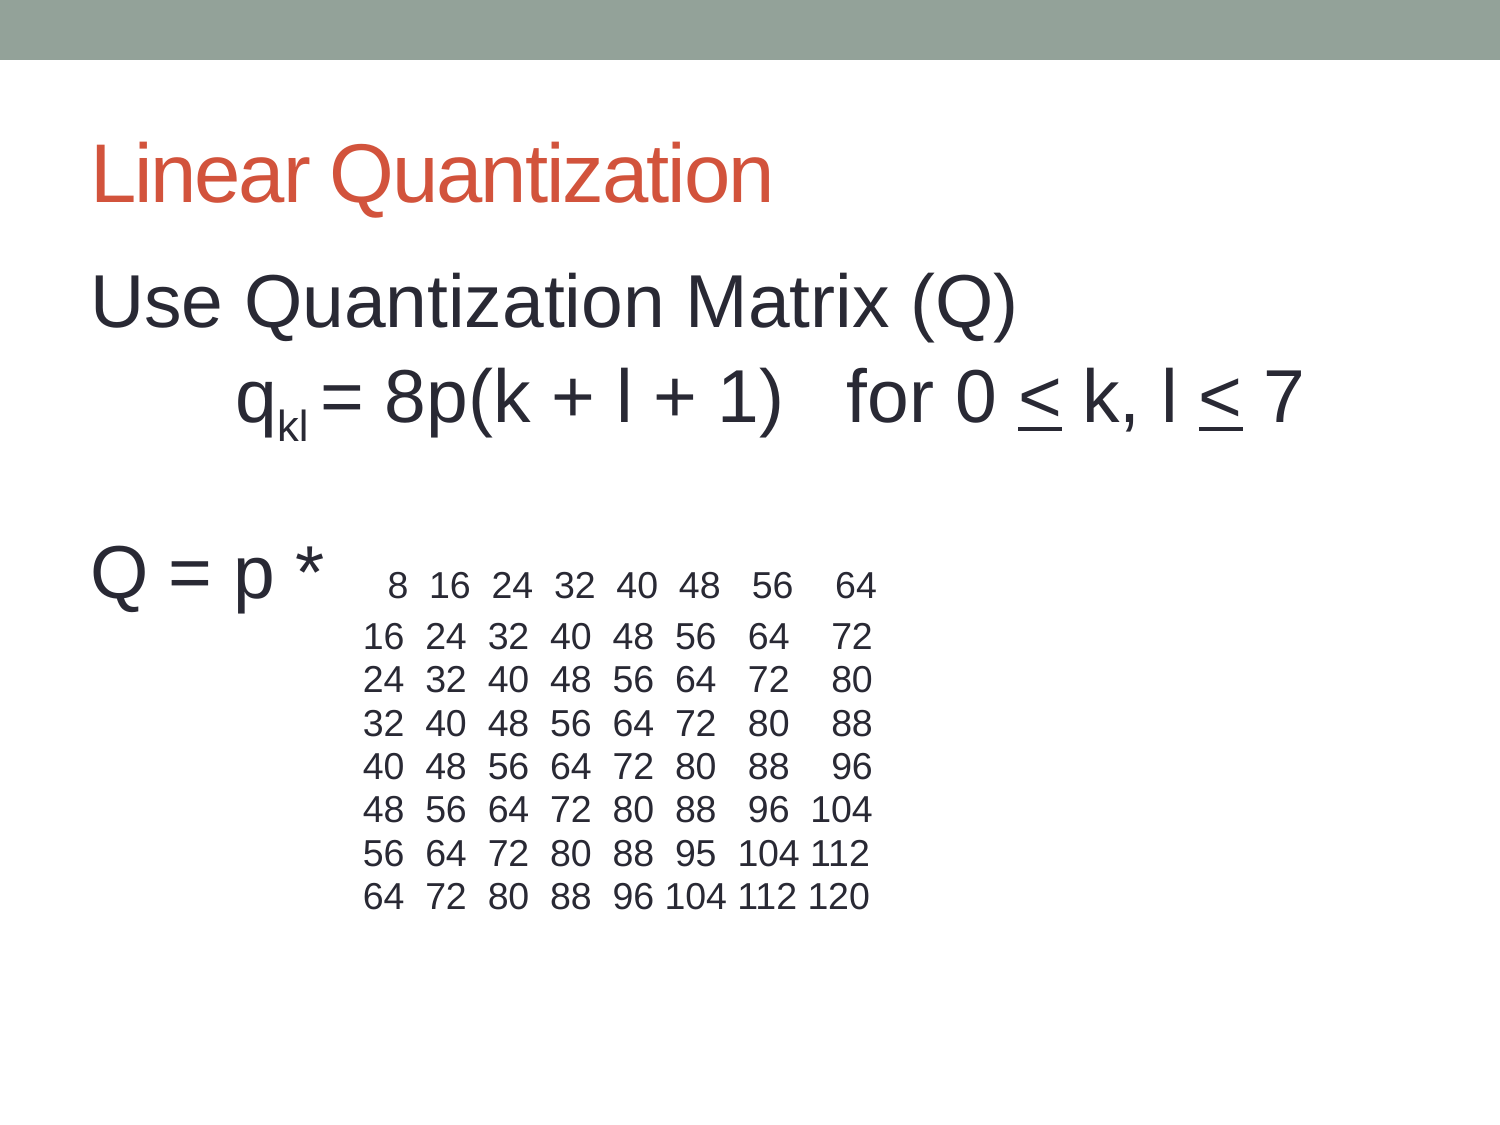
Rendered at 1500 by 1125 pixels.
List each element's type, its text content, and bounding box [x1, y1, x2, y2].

list Use Quantization Matrix (Q) qkl = 8p(k + l + 1) for 0 < k, l < 7 Q = p * 8 16 24 32 40 48 56 64 16 24 32 40 48 56 64 72 24 32 40 48 56 64 72 80 32 40 48 56 64 72 80 88 40 48 56 64 72 80 88 96 48 56 64 72 80 88 96 104 56 64 72 80 88 95 104 112 64 72 80 88 96 104 112 120 [75, 262, 1425, 1063]
title Linear Quantization [75, 87, 1425, 250]
